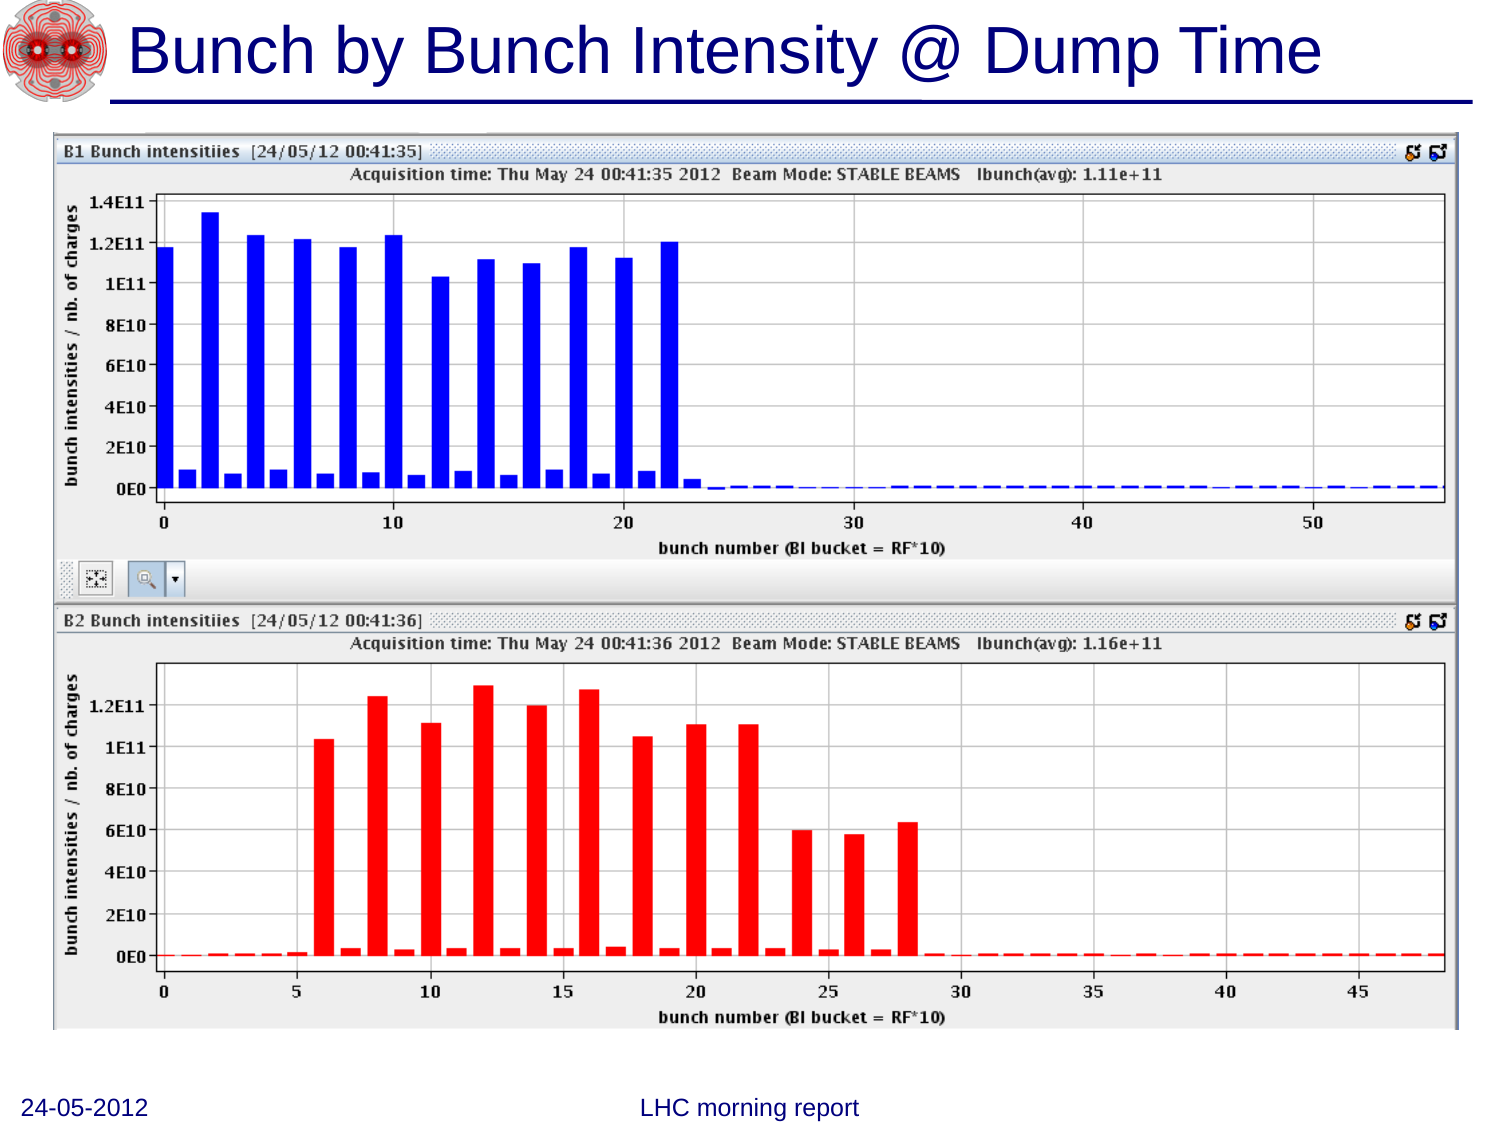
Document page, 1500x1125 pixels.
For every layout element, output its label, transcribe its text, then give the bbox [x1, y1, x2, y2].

picture [0, 0, 108, 103]
picture [52, 131, 1459, 1030]
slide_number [5, 1085, 356, 1125]
footer LHC morning report [512, 1087, 988, 1125]
title Bunch by Bunch Intensity @ Dump Time [111, 3, 1463, 91]
